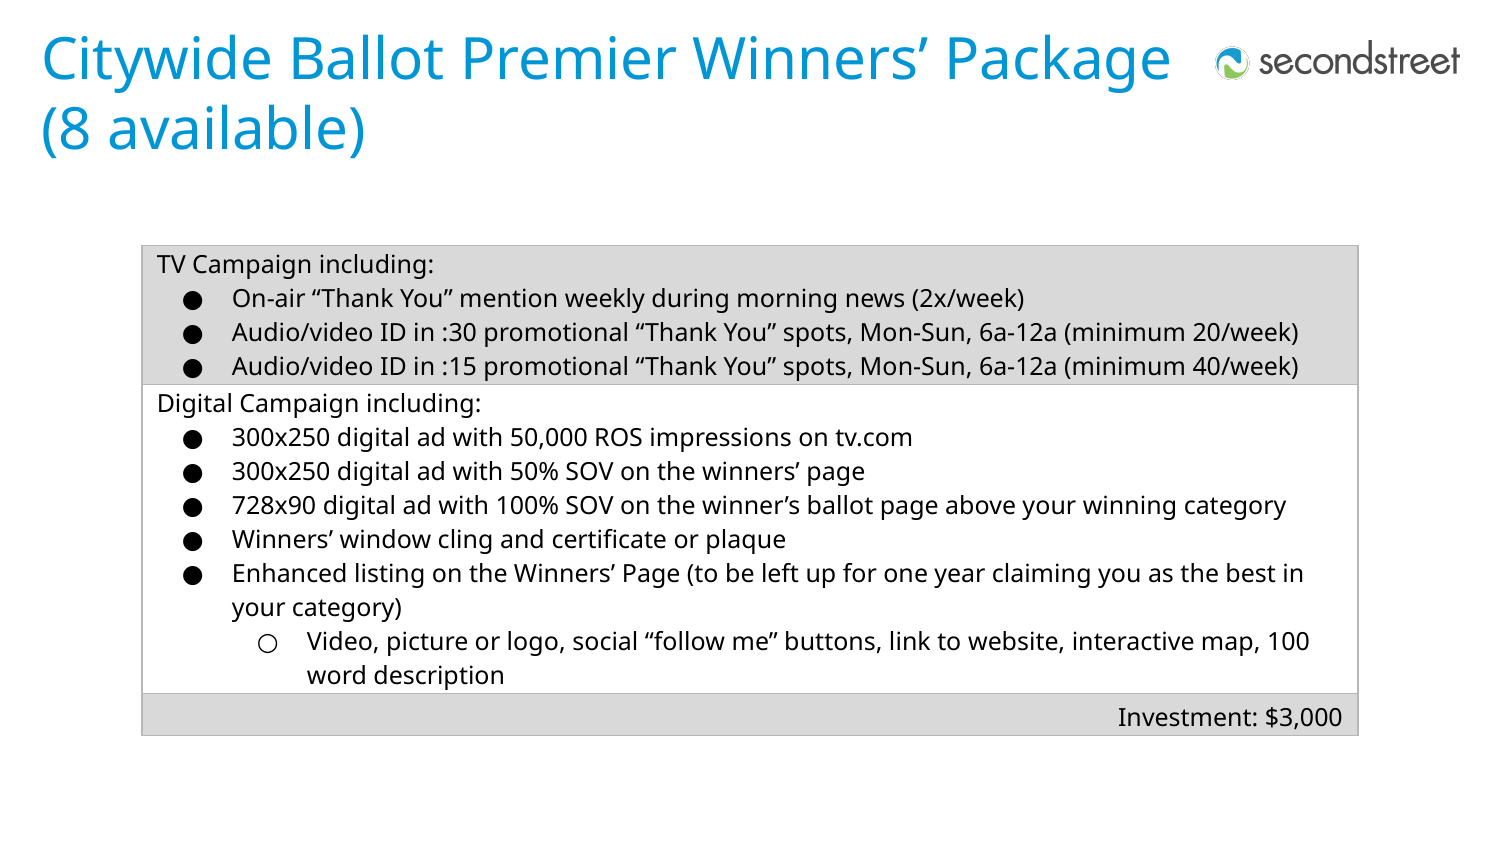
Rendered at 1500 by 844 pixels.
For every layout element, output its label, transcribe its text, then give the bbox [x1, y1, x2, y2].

title Citywide Ballot Premier Winners’ Package (8 available) [26, 6, 1232, 87]
table_header TV Campaign including: On-air “Thank You” mention weekly during morning news (2x/week) Audio/video ID in :30 promotional “Thank You” spots, Mon-Sun, 6a-12a (minimum 20/week) Audio/video ID in :15 promotional “Thank You” spots, Mon-Sun, 6a-12a (minimum 40/week) [143, 246, 1357, 384]
table_cell Investment: $3,000 [143, 694, 1357, 735]
table_cell Digital Campaign including: 300x250 digital ad with 50,000 ROS impressions on tv.com 300x250 digital ad with 50% SOV on the winners’ page 728x90 digital ad with 100% SOV on the winner’s ballot page above your winning category Winners’ window cling and certificate or plaque Enhanced listing on the Winners’ Page (to be left up for one year claiming you as the best in your category) Video, picture or logo, social “follow me” buttons, link to website, interactive map, 100 word description [143, 385, 1357, 693]
picture [1232, 40, 1460, 80]
